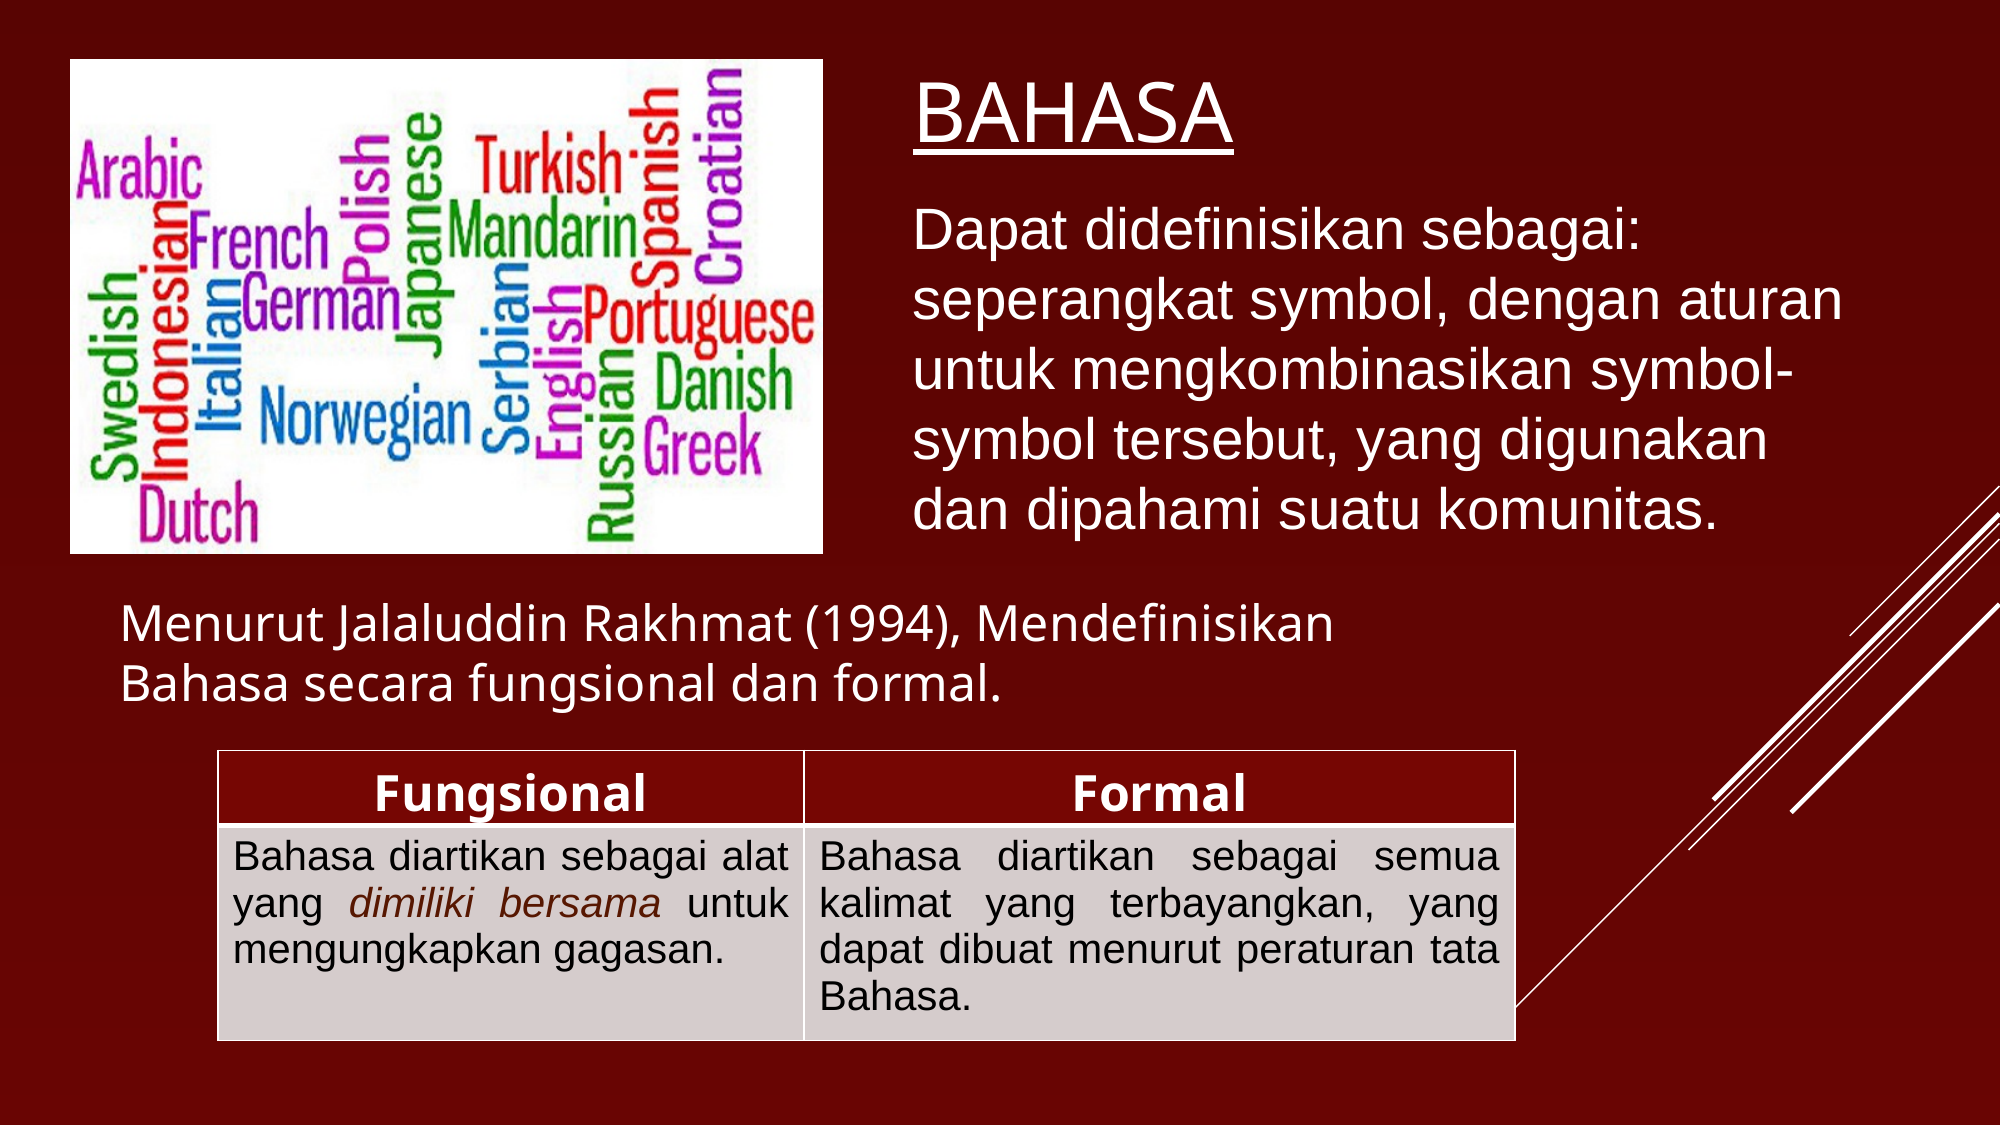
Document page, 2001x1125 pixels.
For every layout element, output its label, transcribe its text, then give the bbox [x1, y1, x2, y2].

table_cell Bahasa diartikan sebagai semua kalimat yang terbayangkan, yang dapat dibuat menurut peraturan tata Bahasa. [805, 828, 1514, 1040]
title bahasa [897, 33, 1317, 167]
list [70, 59, 824, 555]
table_header Formal [805, 751, 1514, 823]
table_cell Bahasa diartikan sebagai alat yang dimiliki bersama untuk mengungkapkan gagasan. [219, 828, 803, 1040]
table_header Fungsional [219, 751, 803, 823]
list Dapat didefinisikan sebagai: seperangkat symbol, dengan aturan untuk mengkombinasikan symbol-symbol tersebut, yang digunakan dan dipahami suatu komunitas. [897, 183, 1871, 554]
text_box Menurut Jalaluddin Rakhmat (1994), Mendefinisikan Bahasa secara fungsional dan formal. [104, 583, 1422, 719]
